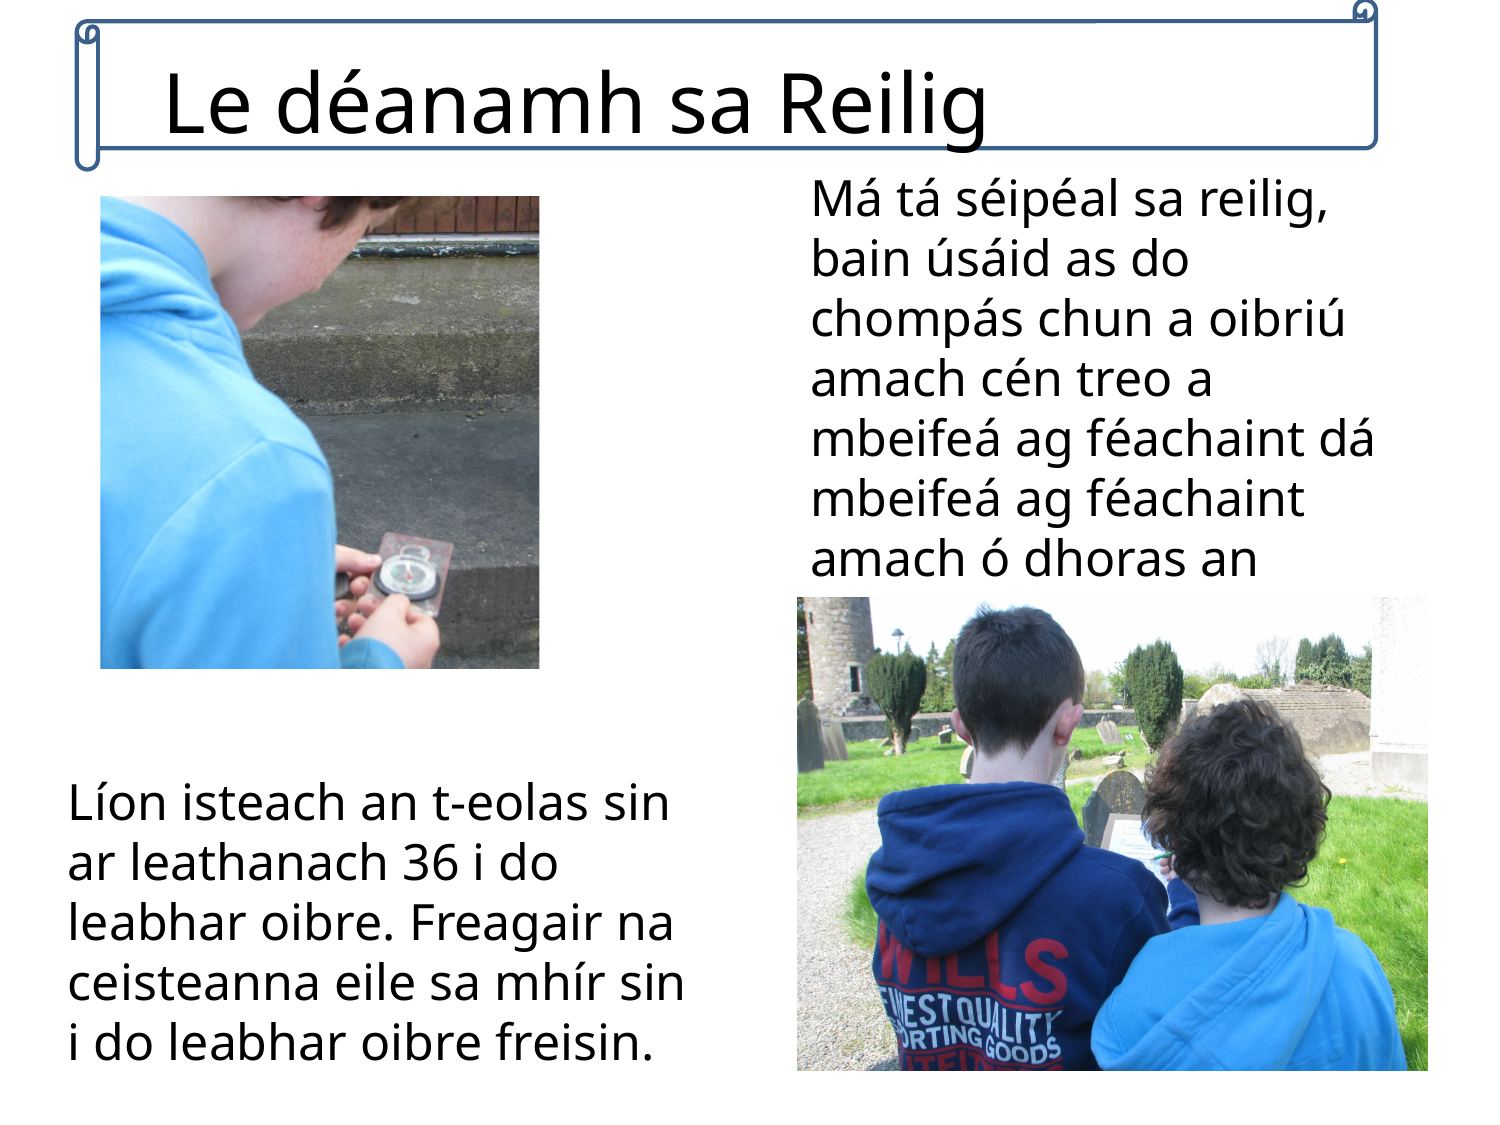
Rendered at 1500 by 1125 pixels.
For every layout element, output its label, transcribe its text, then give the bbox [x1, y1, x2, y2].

text_box Le déanamh sa Reilig [147, 42, 1270, 158]
text_box Líon isteach an t-eolas sin ar leathanach 36 i do leabhar oibre. Freagair na ceisteanna eile sa mhír sin i do leabhar oibre freisin. [53, 763, 762, 1078]
text_box Má tá séipéal sa reilig, bain úsáid as do chompás chun a oibriú amach cén treo a mbeifeá ag féachaint dá mbeifeá ag féachaint amach ó dhoras an tséipéil. [795, 158, 1433, 654]
picture [100, 196, 540, 669]
text_box c [74, 0, 1379, 172]
picture [796, 597, 1428, 1071]
